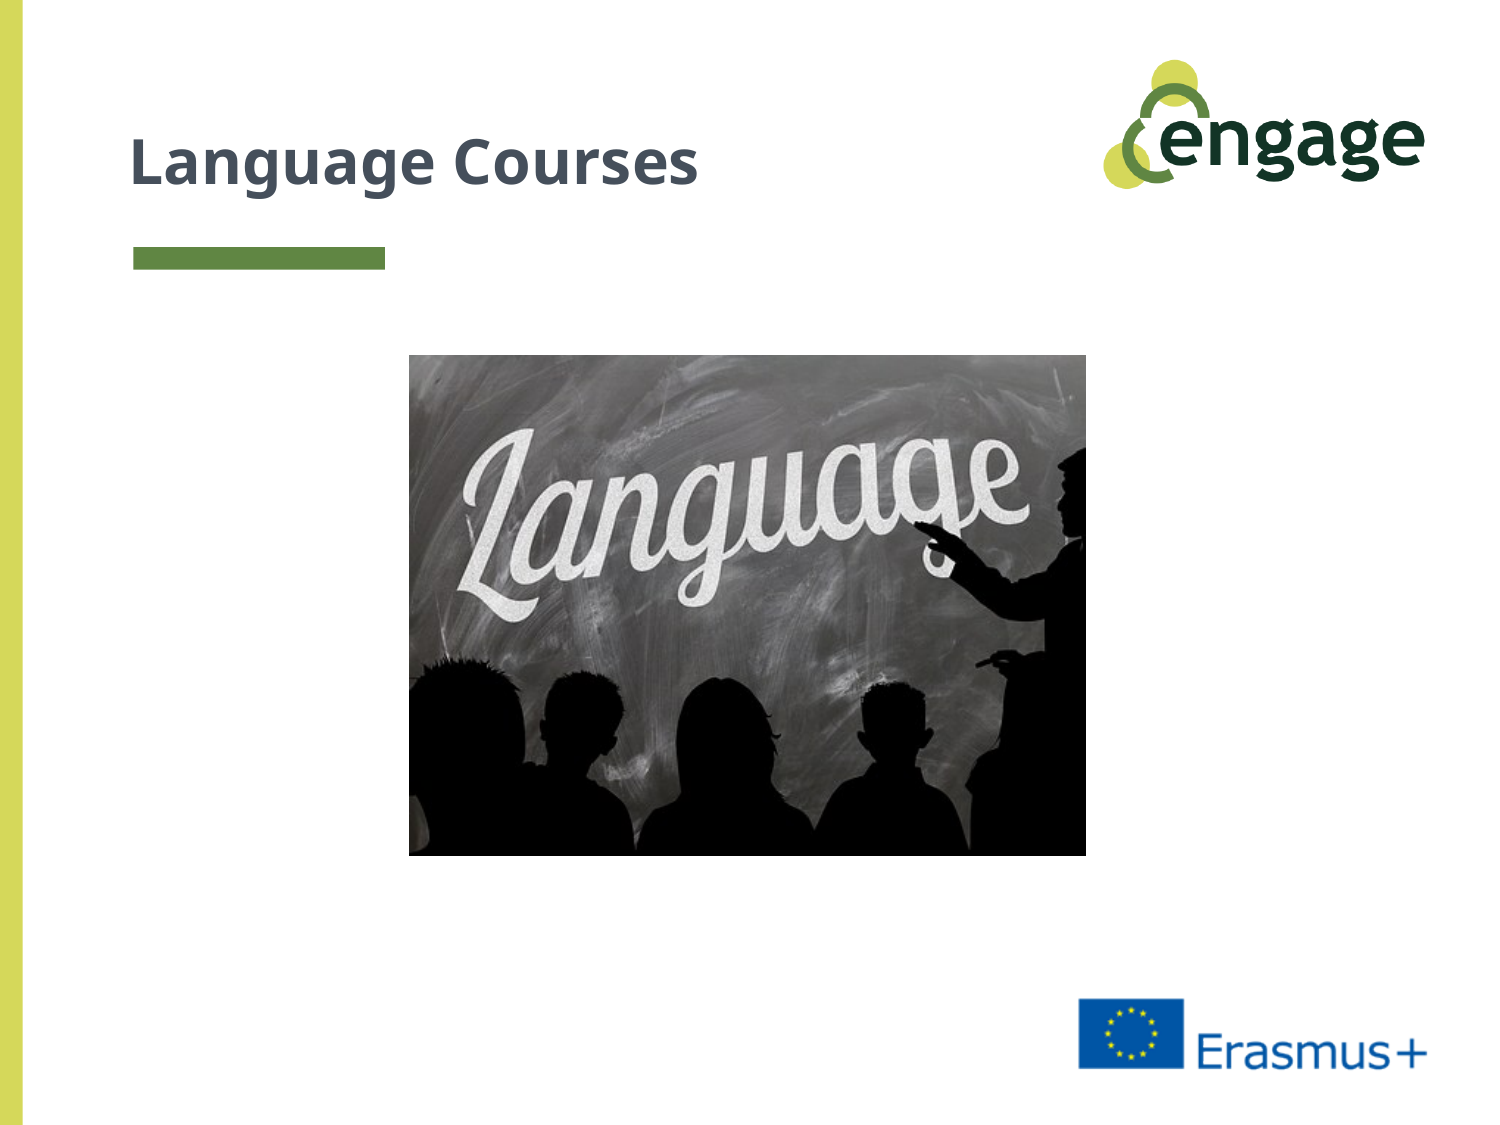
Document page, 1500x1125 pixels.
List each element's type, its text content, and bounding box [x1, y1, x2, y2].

picture [409, 355, 1087, 856]
title Language Courses [113, 0, 1387, 212]
picture [1058, 978, 1448, 1090]
picture [1387, 37, 1448, 212]
